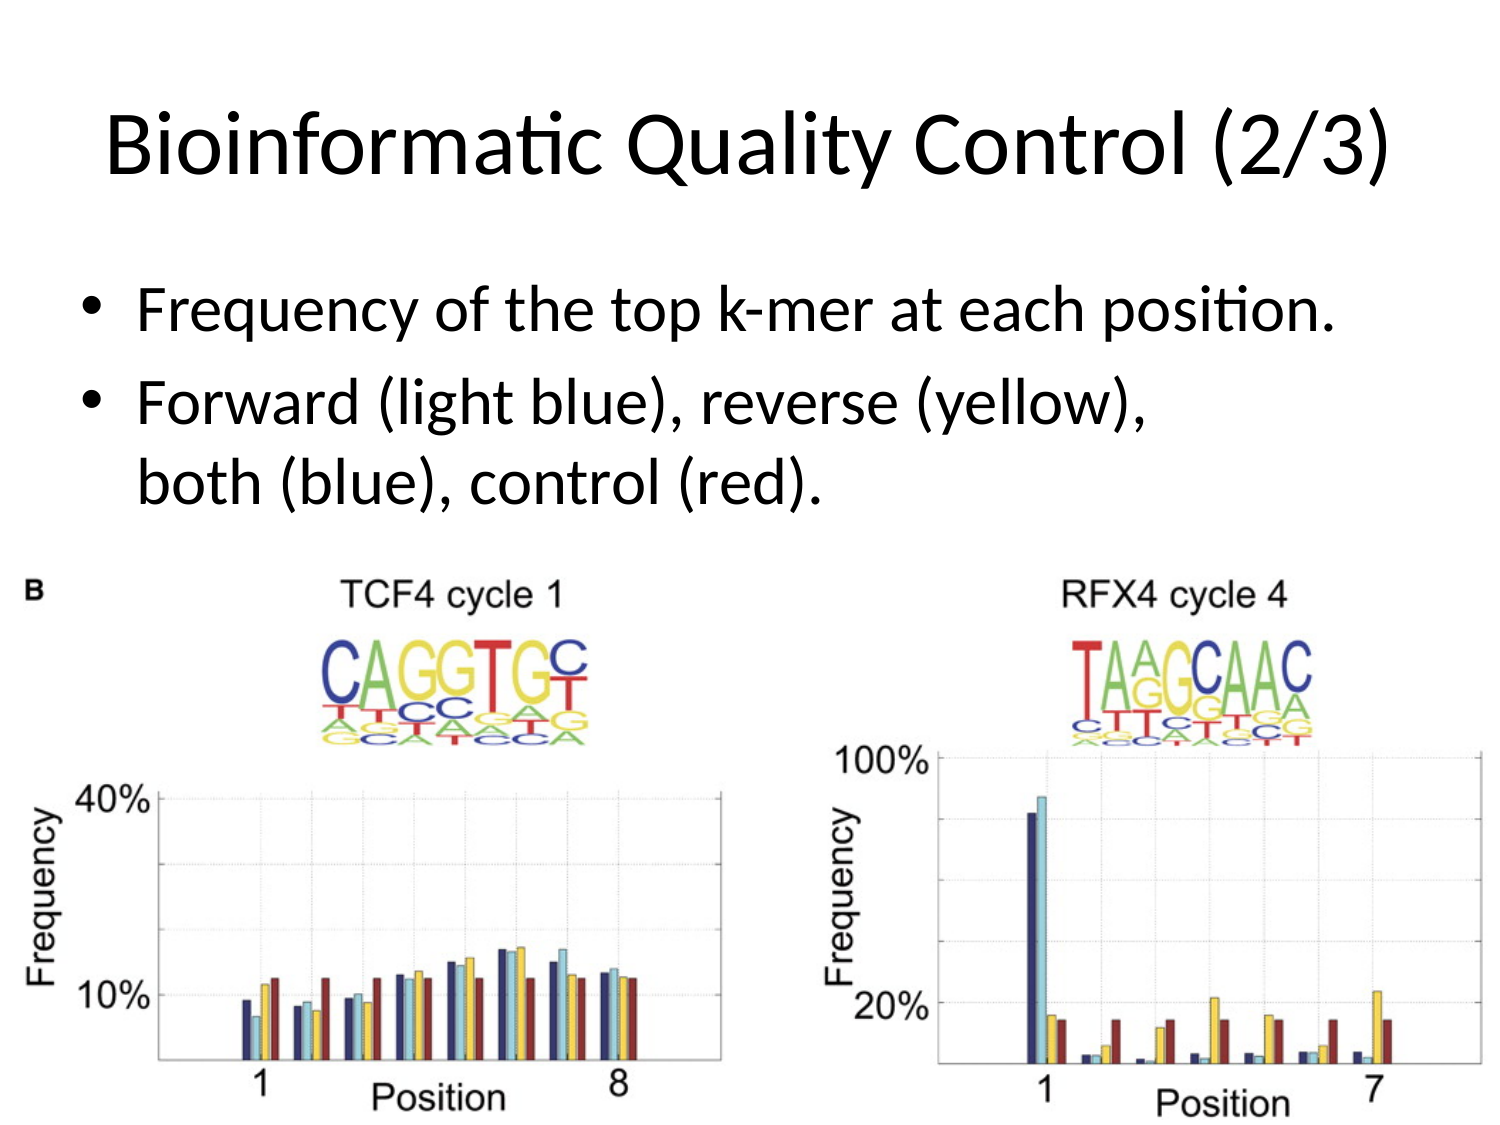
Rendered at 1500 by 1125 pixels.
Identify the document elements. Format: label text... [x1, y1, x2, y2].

picture [23, 573, 1500, 1120]
title Bioinformatic Quality Control (2/3) [75, 44, 1425, 232]
list Frequency of the top k-mer at each position. Forward (light blue), reverse (yellow), both (blue), control (red). [64, 257, 1415, 572]
